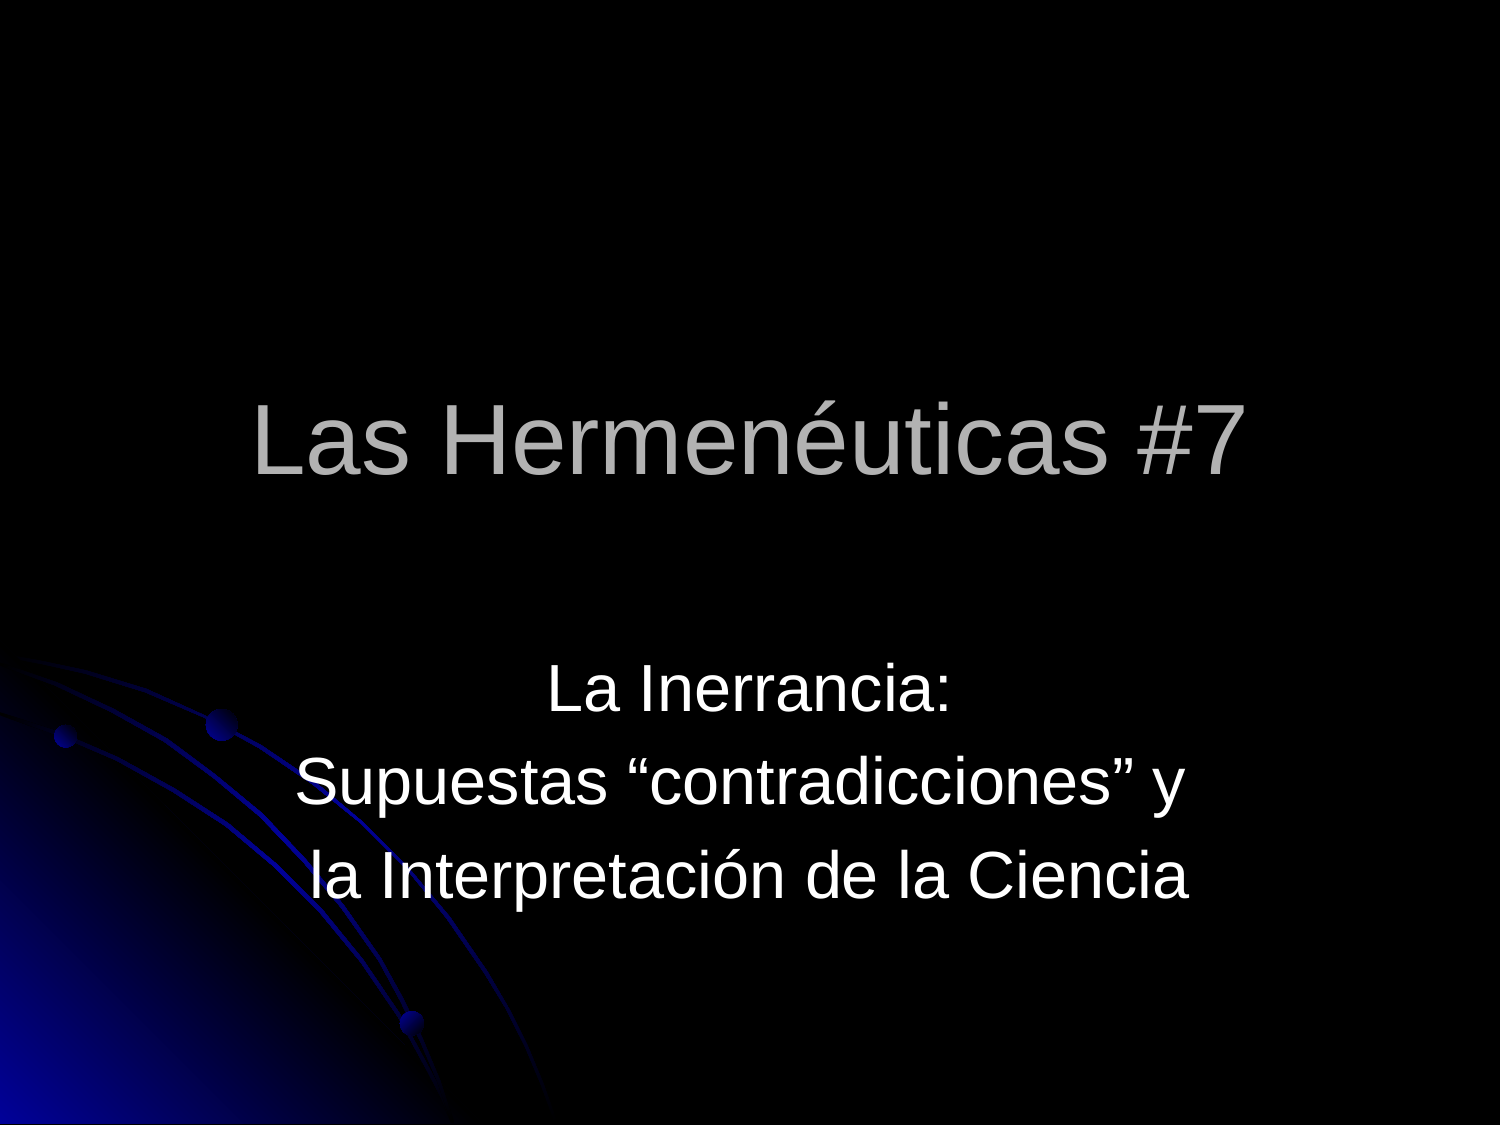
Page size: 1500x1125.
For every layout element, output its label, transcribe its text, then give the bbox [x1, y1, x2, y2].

subtitle La Inerrancia: Supuestas “contradicciones” y la Interpretación de la Ciencia [225, 637, 1275, 925]
title Las Hermenéuticas #7 [112, 307, 1388, 563]
